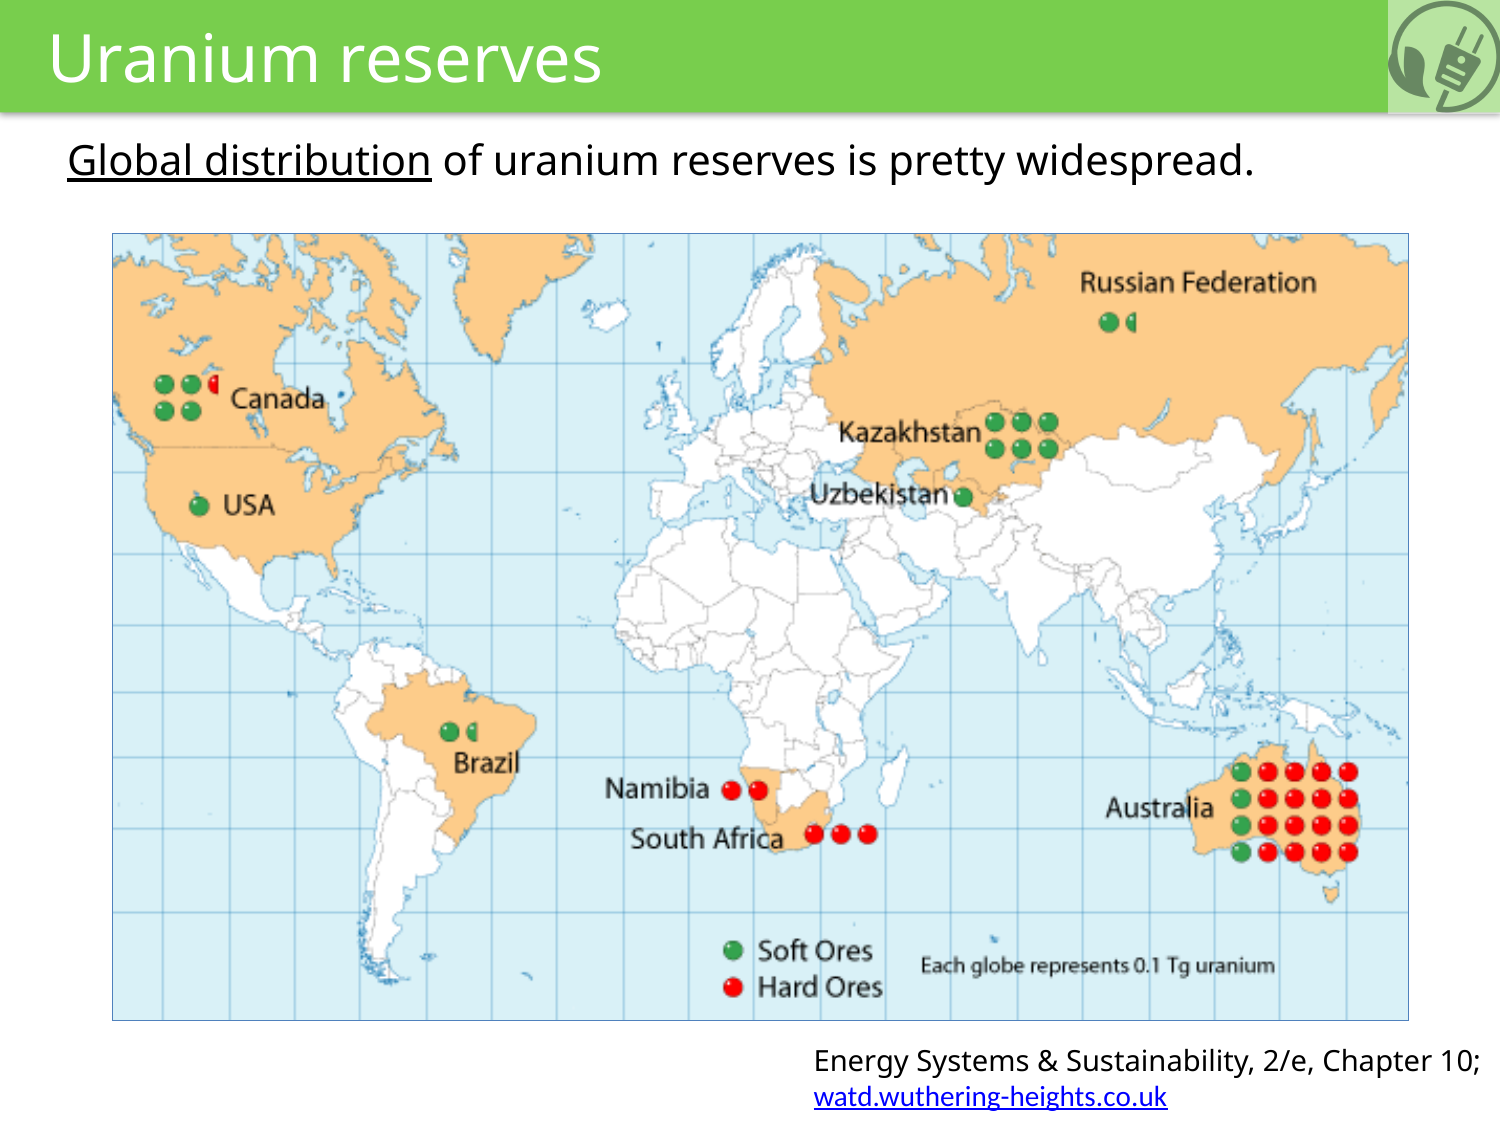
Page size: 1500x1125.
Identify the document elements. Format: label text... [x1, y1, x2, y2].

picture [112, 232, 1410, 1021]
text_box Uranium reserves [32, 8, 619, 103]
text_box Global distribution of uranium reserves is pretty widespread. [52, 121, 1475, 191]
picture [1387, 0, 1500, 115]
text_box Energy Systems & Sustainability, 2/e, Chapter 10; watd.wuthering-heights.co.uk [798, 1034, 1497, 1120]
text_box [0, 0, 1385, 113]
